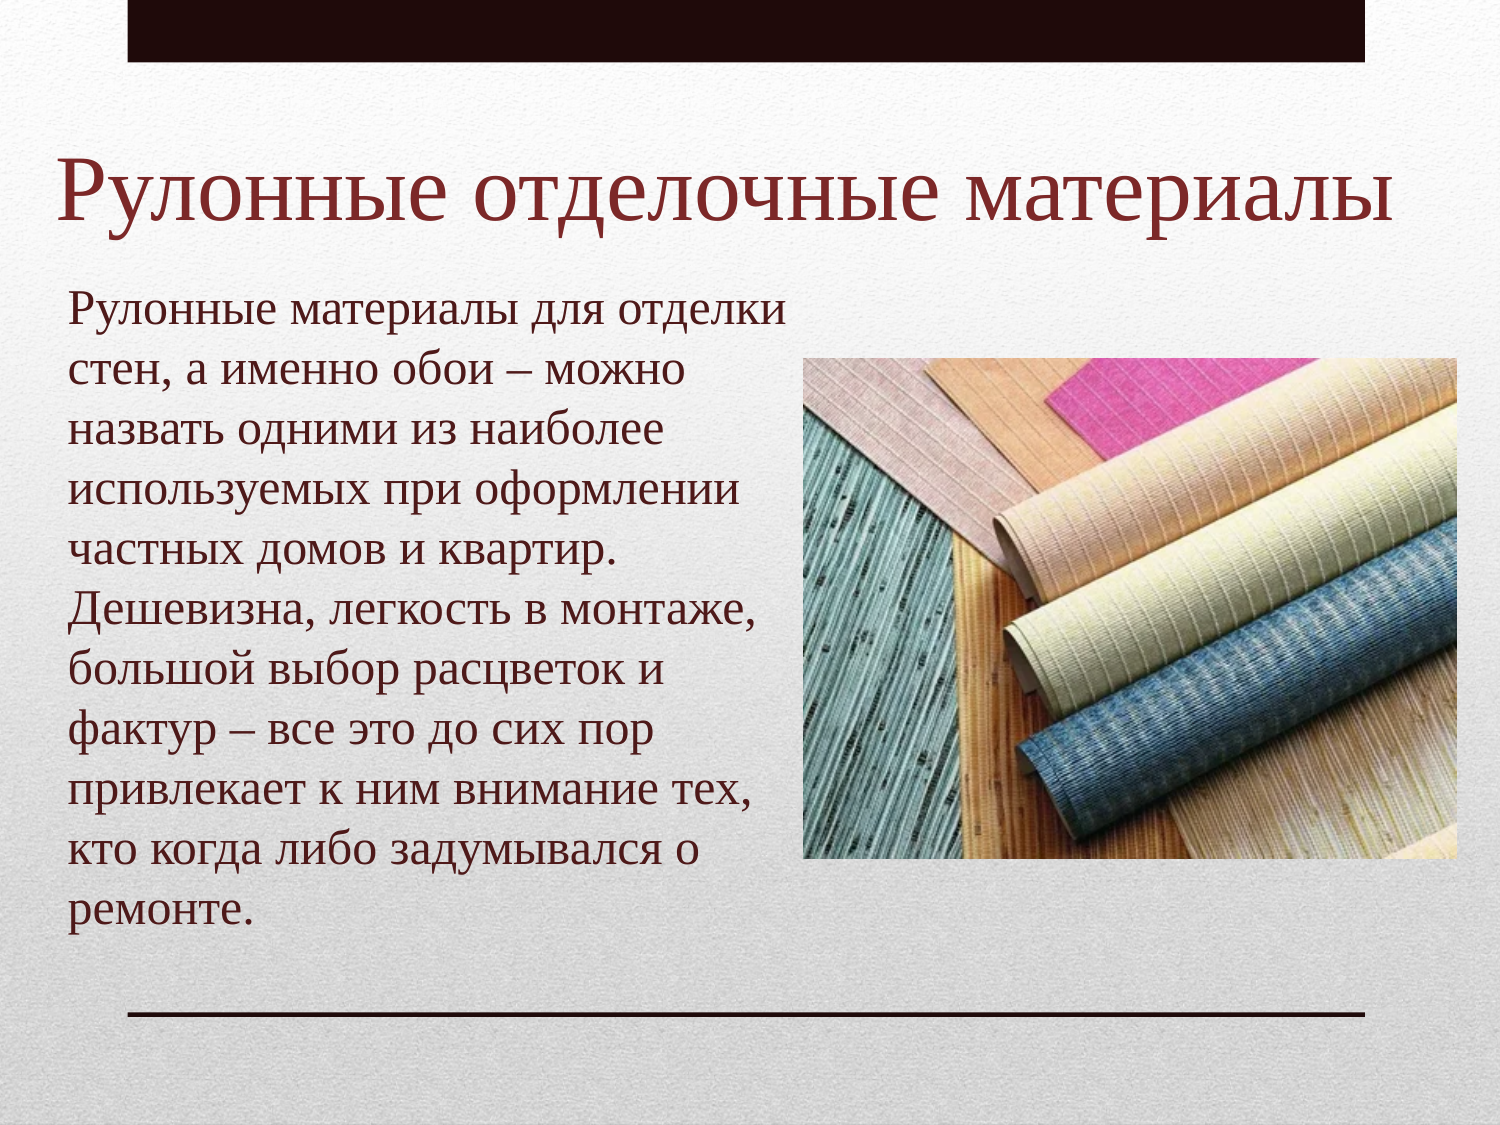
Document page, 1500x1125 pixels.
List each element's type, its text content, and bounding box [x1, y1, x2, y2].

title Рулонные отделочные материалы [40, 54, 1500, 362]
picture [802, 358, 1457, 860]
text_box Рулонные материалы для отделки стен, а именно обои – можно назвать одними из наиболее используемых при оформлении частных домов и квартир. Дешевизна, легкость в монтаже, большой выбор расцветок и фактур – все это до сих пор привлекает к ним внимание тех, кто когда либо задумывался о ремонте. [53, 362, 803, 942]
